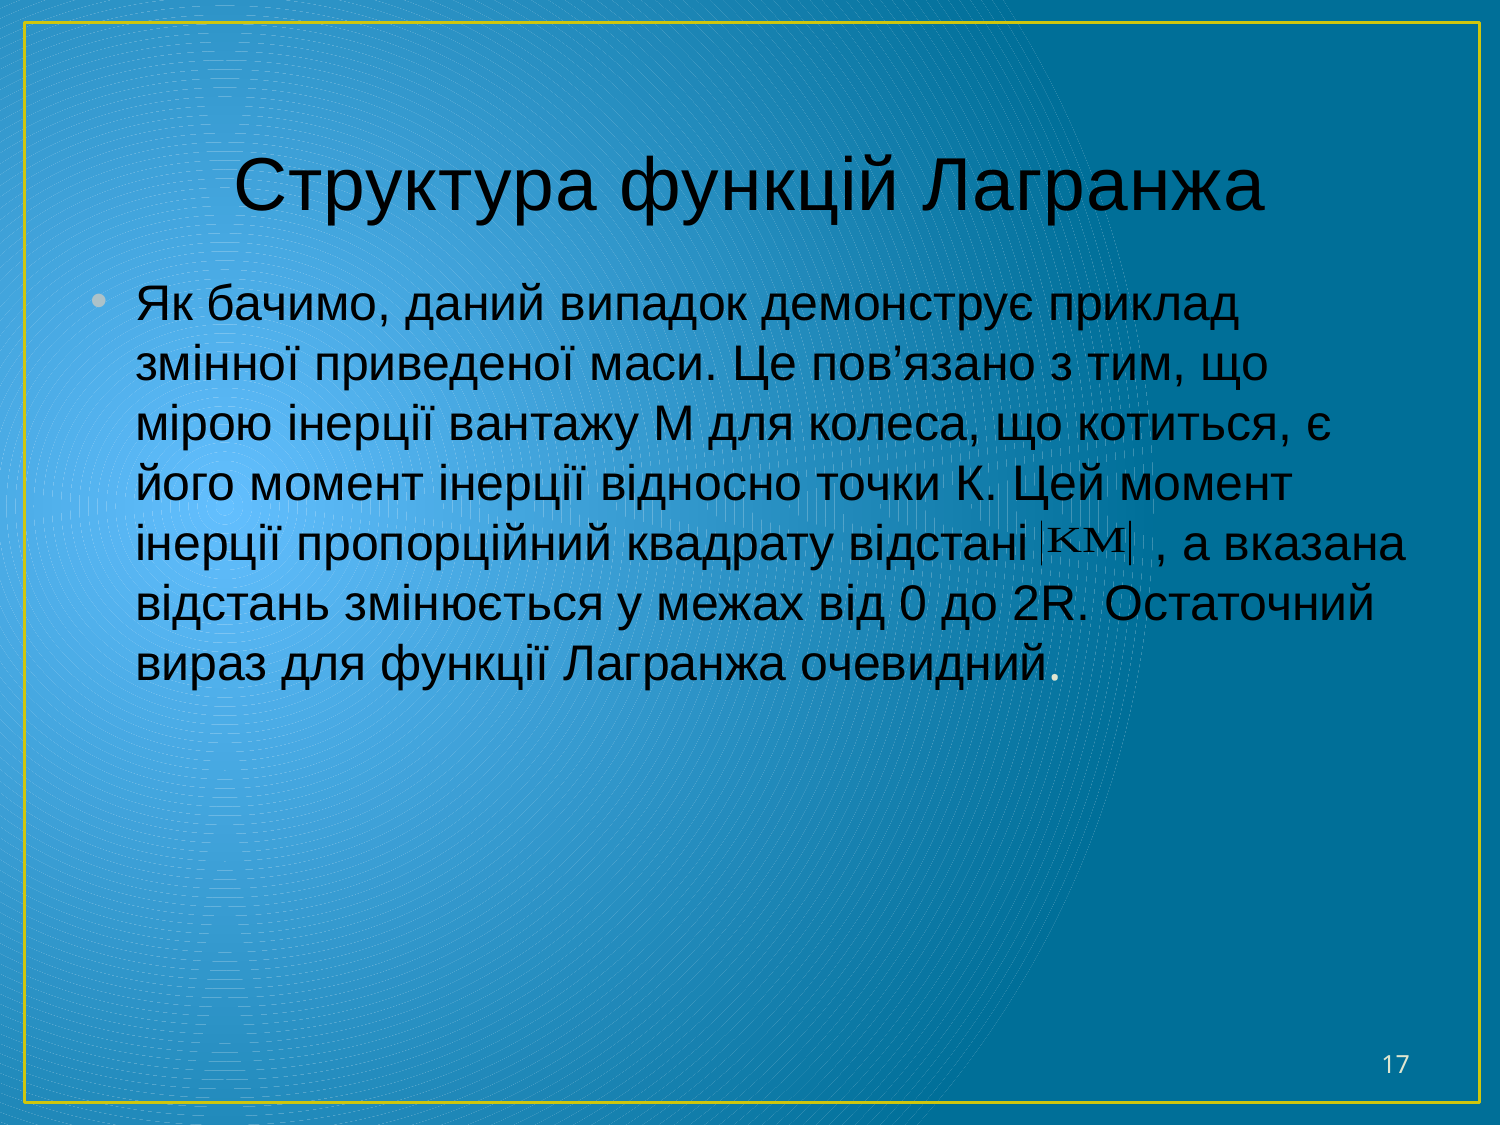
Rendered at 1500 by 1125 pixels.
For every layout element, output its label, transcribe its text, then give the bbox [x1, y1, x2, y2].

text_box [1033, 514, 1140, 571]
title Структура функцій Лагранжа [75, 45, 1425, 233]
slide_number 17 [1074, 1035, 1425, 1096]
list Як бачимо, даний випадок демонструє приклад змінної приведеної маси. Це пов’язано з тим, що мірою інерції вантажу М для колеса, що котиться, є його момент інерції відносно точки К. Цей момент інерції пропорційний квадрату відстані , а вказана відстань змінюється у межах від 0 до 2R. Остаточний вираз для функції Лагранжа очевидний. [75, 262, 1425, 1005]
